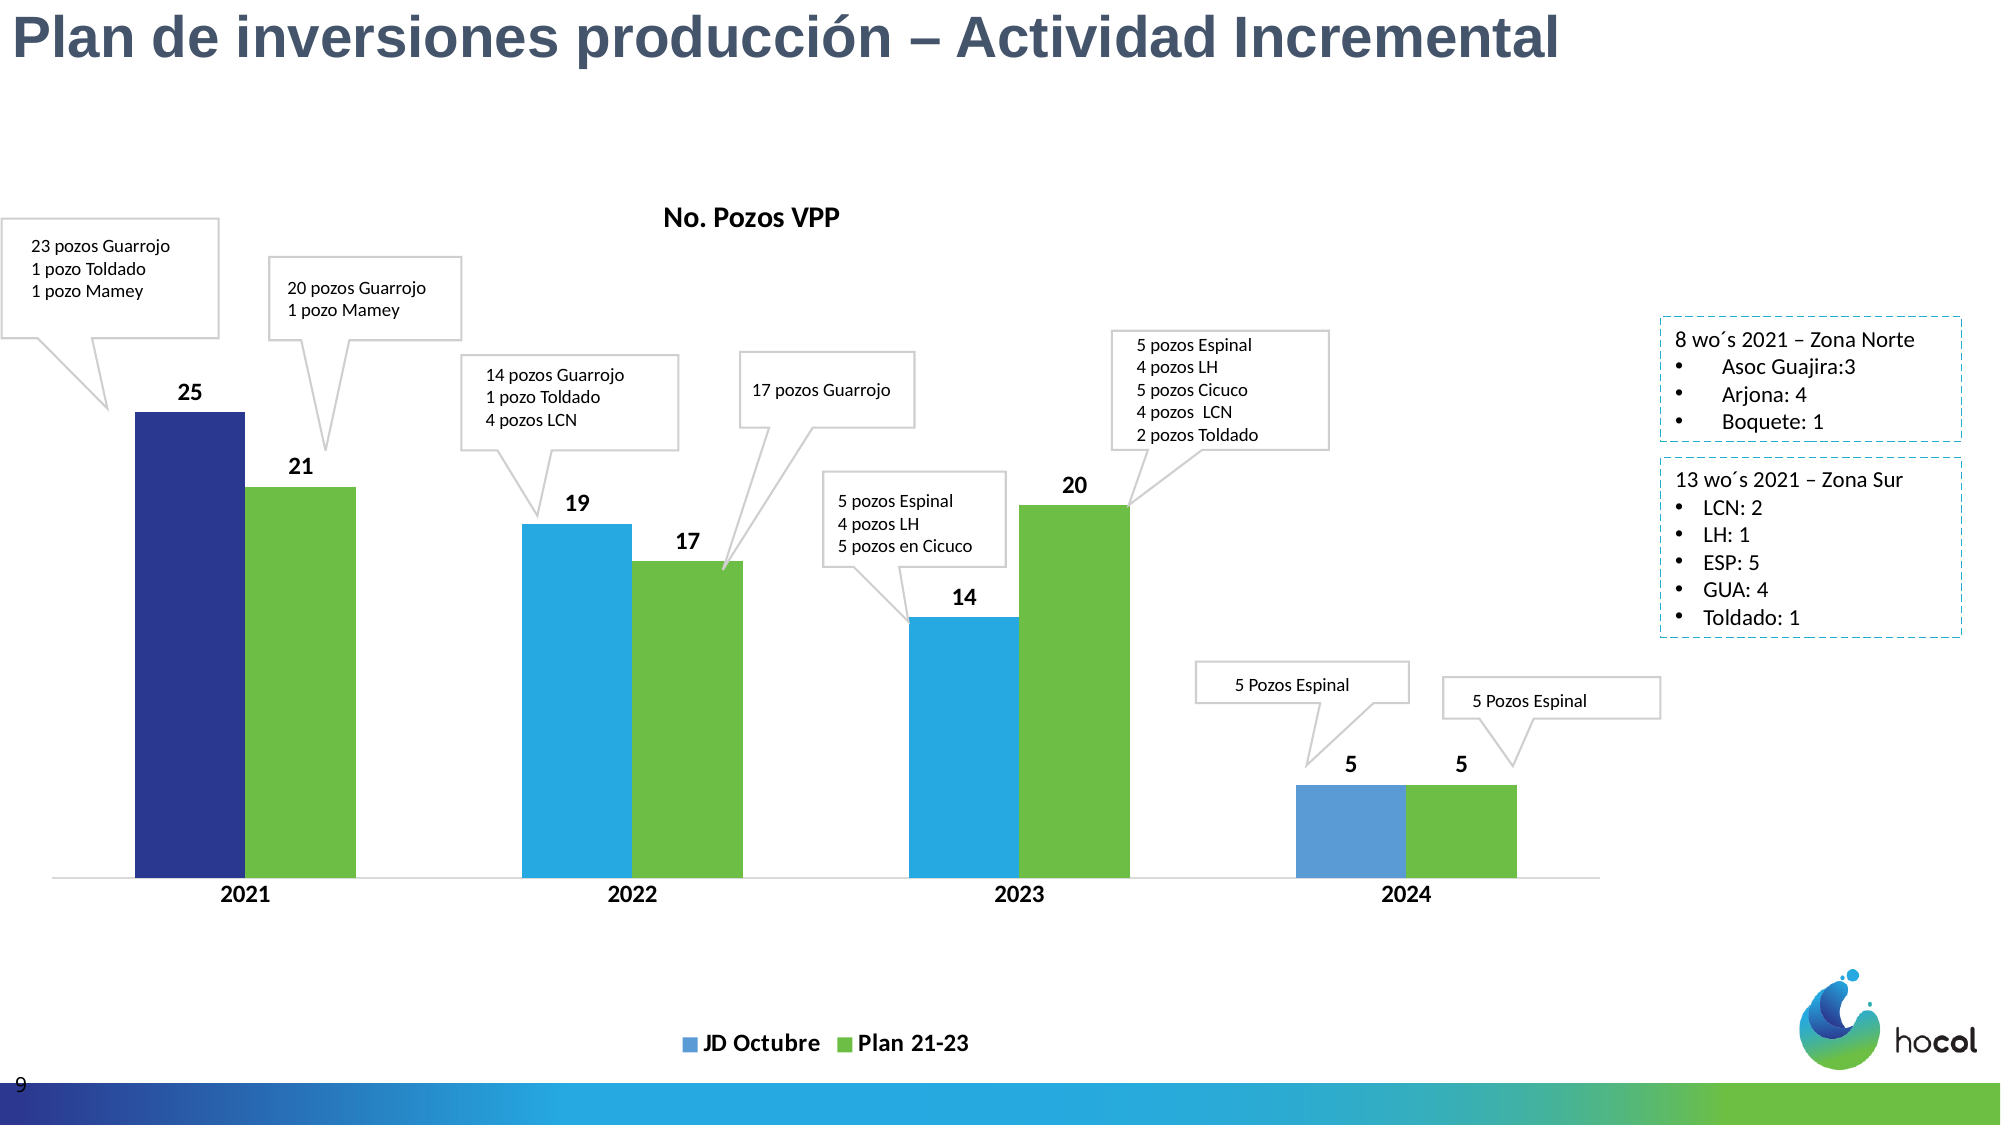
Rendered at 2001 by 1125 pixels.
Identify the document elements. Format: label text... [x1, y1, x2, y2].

picture [0, 0, 2001, 1125]
text_box 13 wo´s 2021 – Zona Sur LCN: 2 LH: 1 ESP: 5 GUA: 4 Toldado: 1 [1660, 457, 1962, 638]
text_box Plan de inversiones producción – Actividad Incremental [0, 0, 1626, 79]
text_box 8 wo´s 2021 – Zona Norte Asoc Guajira:3 Arjona: 4 Boquete: 1 [1660, 316, 1962, 442]
slide_number 9 [0, 1063, 95, 1109]
text_box [1651, 676, 1662, 720]
chart [1, 154, 1651, 1064]
